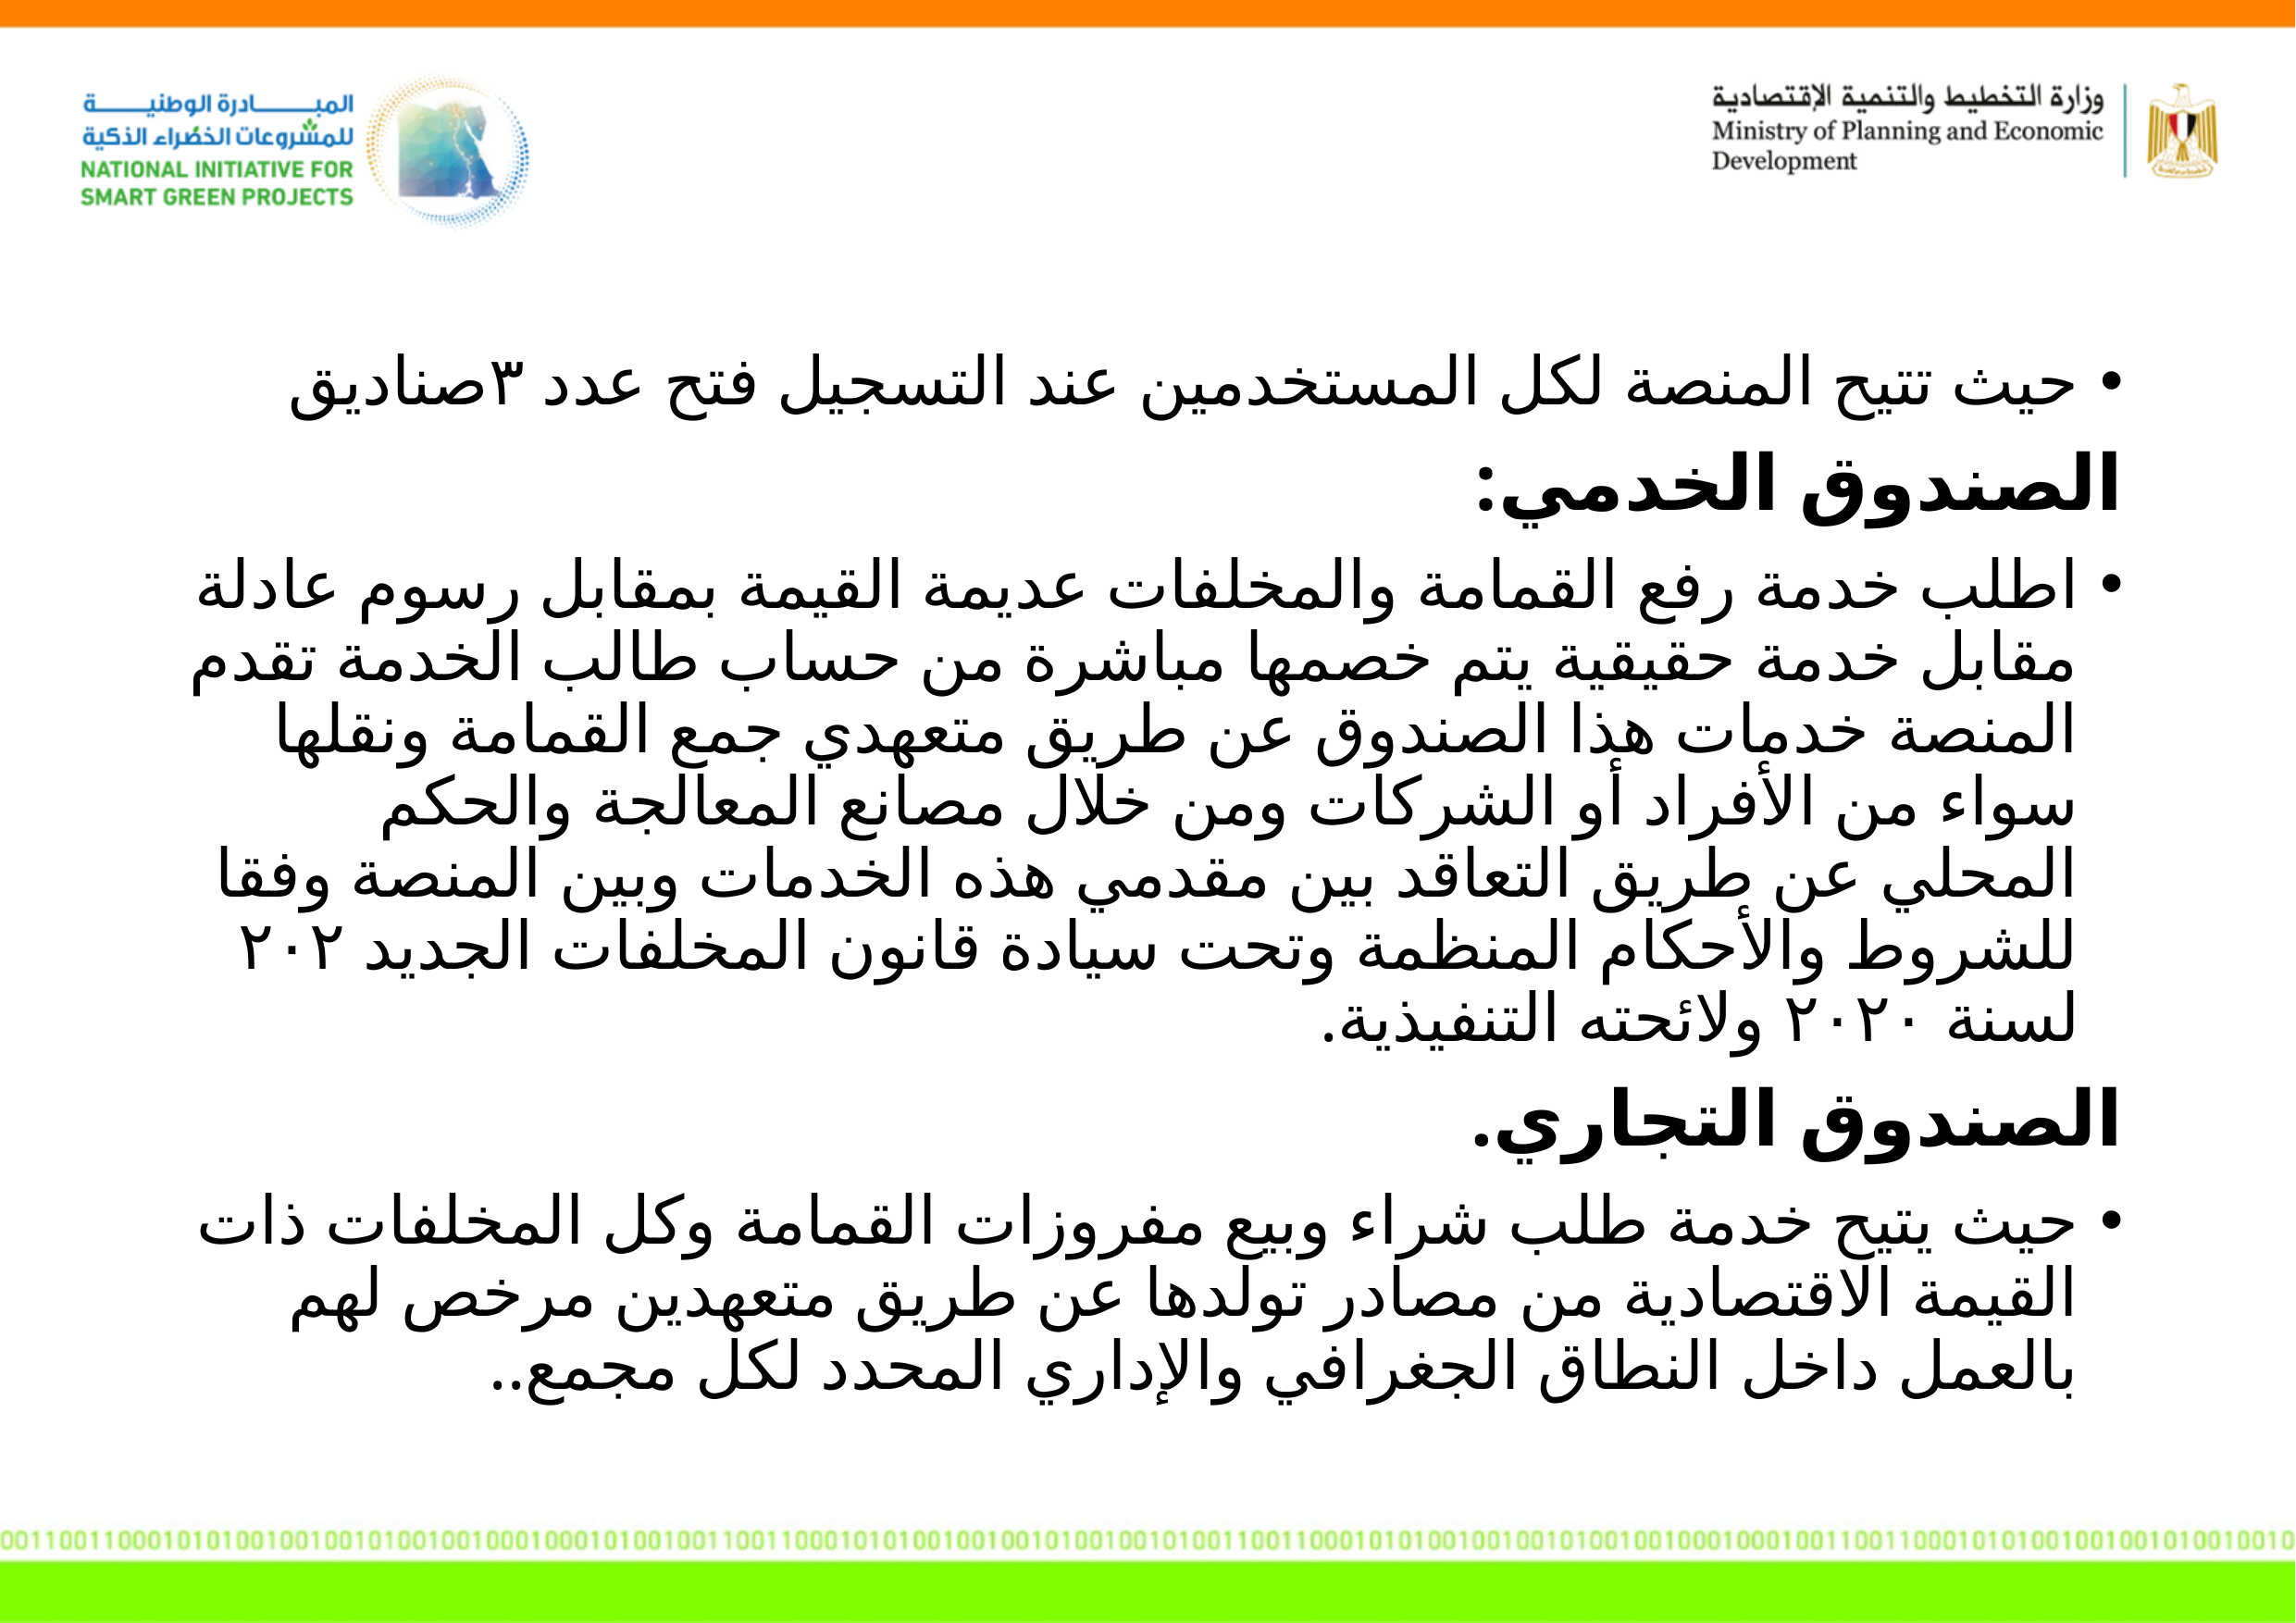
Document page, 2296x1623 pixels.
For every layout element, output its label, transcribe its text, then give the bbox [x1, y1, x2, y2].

list حيث تتيح المنصة لكل المستخدمين عند التسجيل فتح عدد ۳صناديق الصندوق الخدمي: اطلب خدمة رفع القمامة والمخلفات عديمة القيمة بمقابل رسوم عادلة مقابل خدمة حقيقية يتم خصمها مباشرة من حساب طالب الخدمة تقدم المنصة خدمات هذا الصندوق عن طريق متعهدي جمع القمامة ونقلها سواء من الأفراد أو الشركات ومن خلال مصانع المعالجة والحكم المحلي عن طريق التعاقد بين مقدمي هذه الخدمات وبين المنصة وفقا للشروط والأحكام المنظمة وتحت سيادة قانون المخلفات الجديد ۲۰۲ لسنة ۲۰۲۰ ولائحته التنفيذية. الصندوق التجاري. حيث يتيح خدمة طلب شراء وبيع مفروزات القمامة وكل المخلفات ذات القيمة الاقتصادية من مصادر تولدها عن طريق متعهدين مرخص لهم بالعمل داخل النطاق الجغرافي والإداري المحدد لكل مجمع.. [157, 340, 2138, 1370]
picture [0, 0, 2296, 1623]
